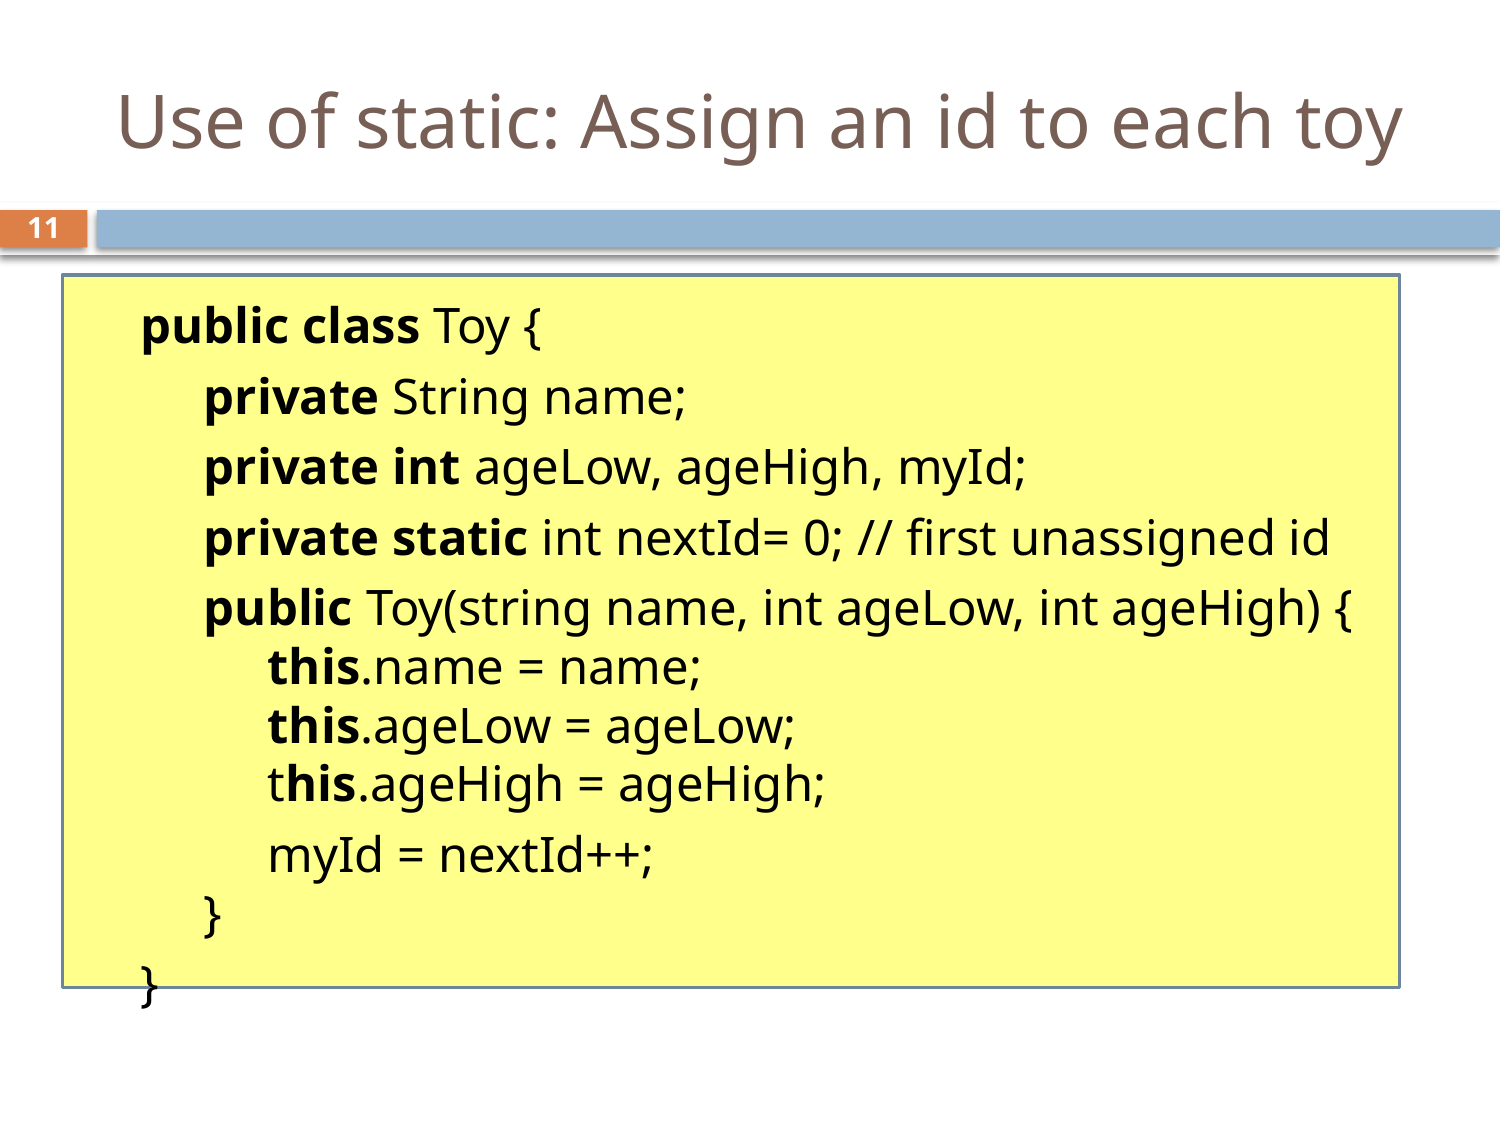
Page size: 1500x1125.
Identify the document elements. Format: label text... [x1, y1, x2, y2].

slide_number 11 [0, 208, 88, 249]
text_box public class Toy { private String name; private int ageLow, ageHigh, myId; private static int nextId= 0; // first unassigned id public Toy(string name, int ageLow, int ageHigh) { this.name = name; this.ageLow = ageLow; this.ageHigh = ageHigh; myId = nextId++; } } [125, 287, 1463, 1025]
text_box [61, 273, 1401, 989]
title Use of static: Assign an id to each toy [100, 37, 1438, 200]
